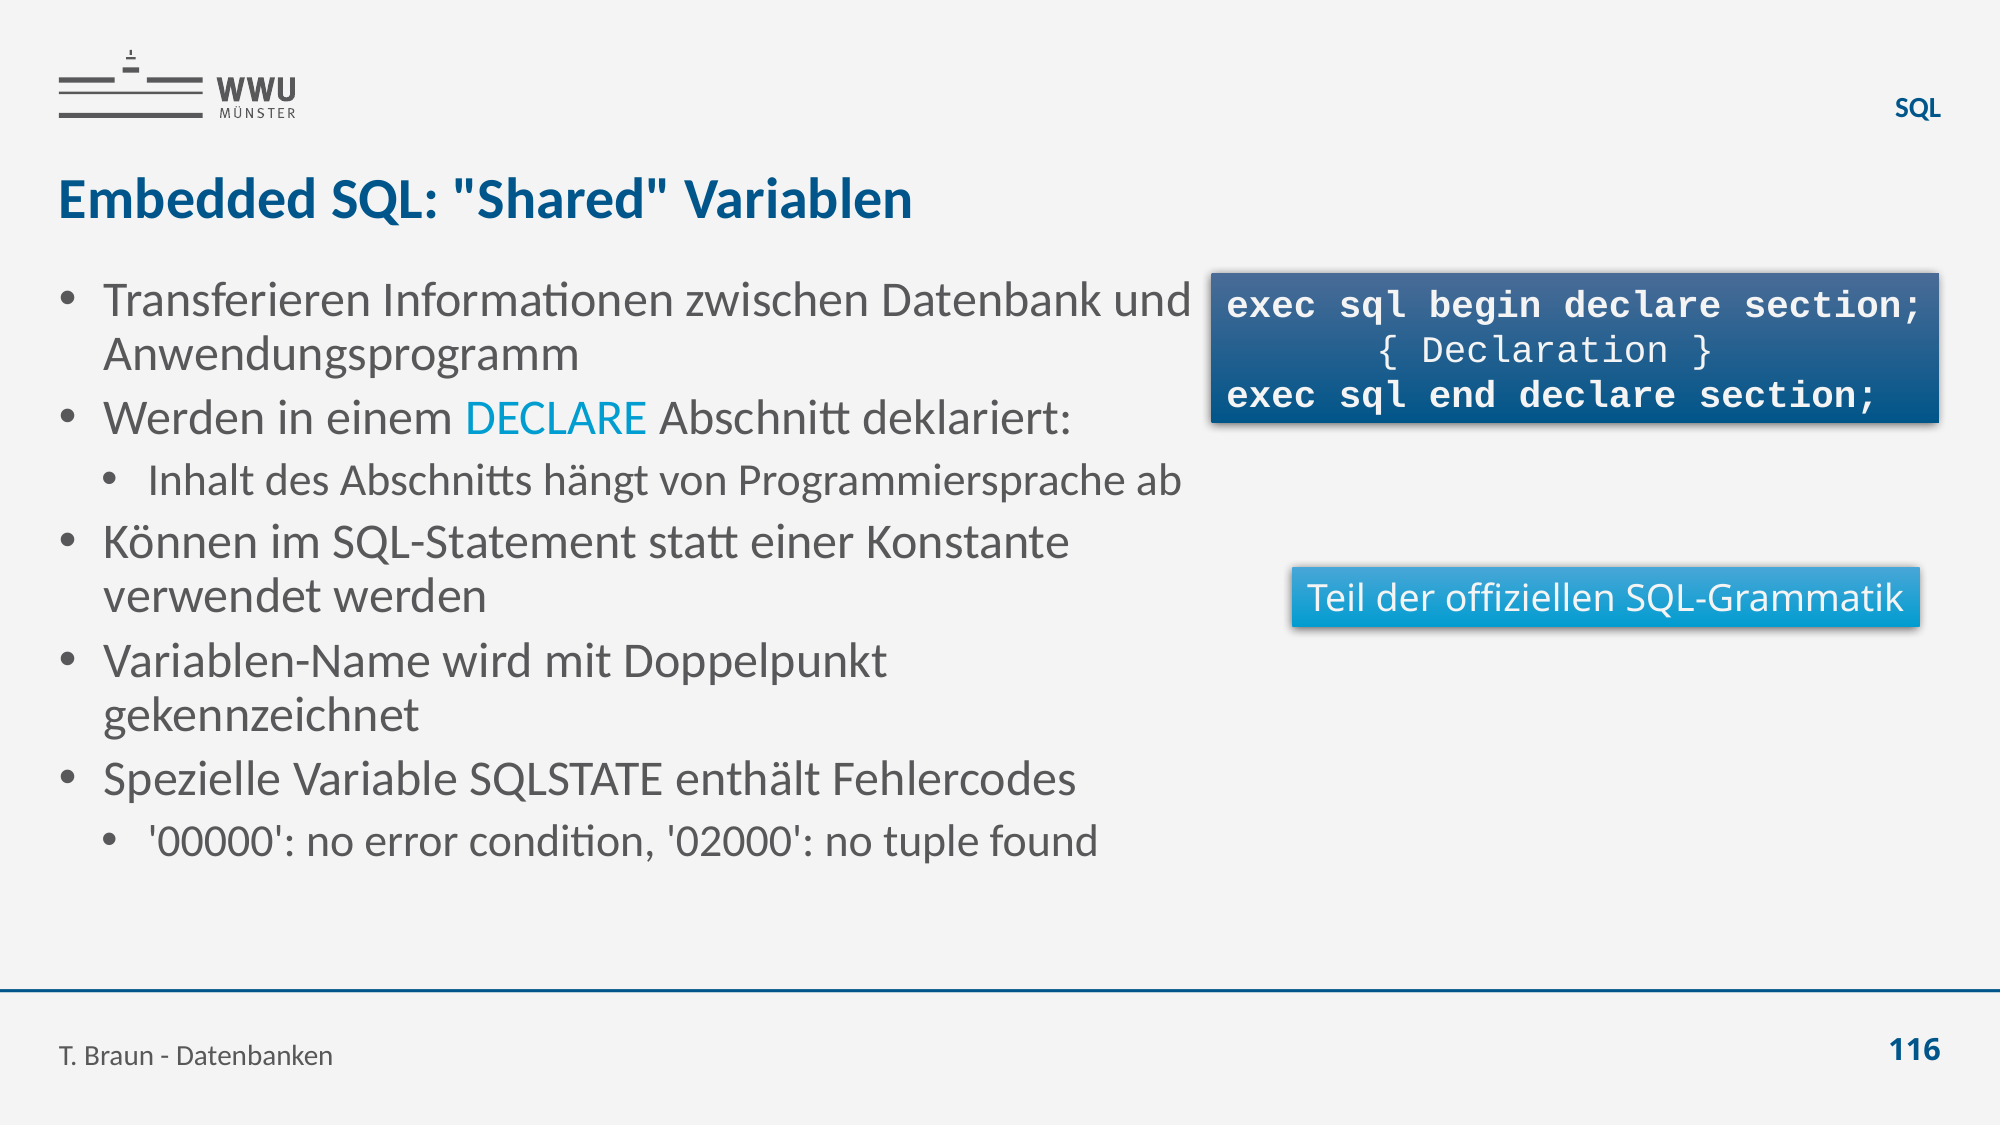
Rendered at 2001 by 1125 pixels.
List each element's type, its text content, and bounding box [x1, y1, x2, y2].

text_box Teil der offiziellen SQL-Grammatik [1292, 567, 1920, 627]
slide_number SQL [589, 63, 1941, 123]
footer T. Braun - Datenbanken [58, 1012, 1440, 1072]
text_box exec sql begin declare section; { Declaration } exec sql end declare section; [1211, 273, 1939, 423]
title Embedded SQL: "Shared" Variablen [58, 148, 1941, 243]
list Transferieren Informationen zwischen Datenbank und Anwendungsprogramm Werden in einem DECLARE Abschnitt deklariert: Inhalt des Abschnitts hängt von Programmiersprache ab Können im SQL-Statement statt einer Konstante verwendet werden Variablen-Name wird mit Doppelpunkt gekennzeichnet Spezielle Variable SQLSTATE enthält Fehlercodes '00000': no error condition, '02000': no tuple found [58, 273, 1199, 969]
slide_number 116 [1822, 1012, 1941, 1072]
